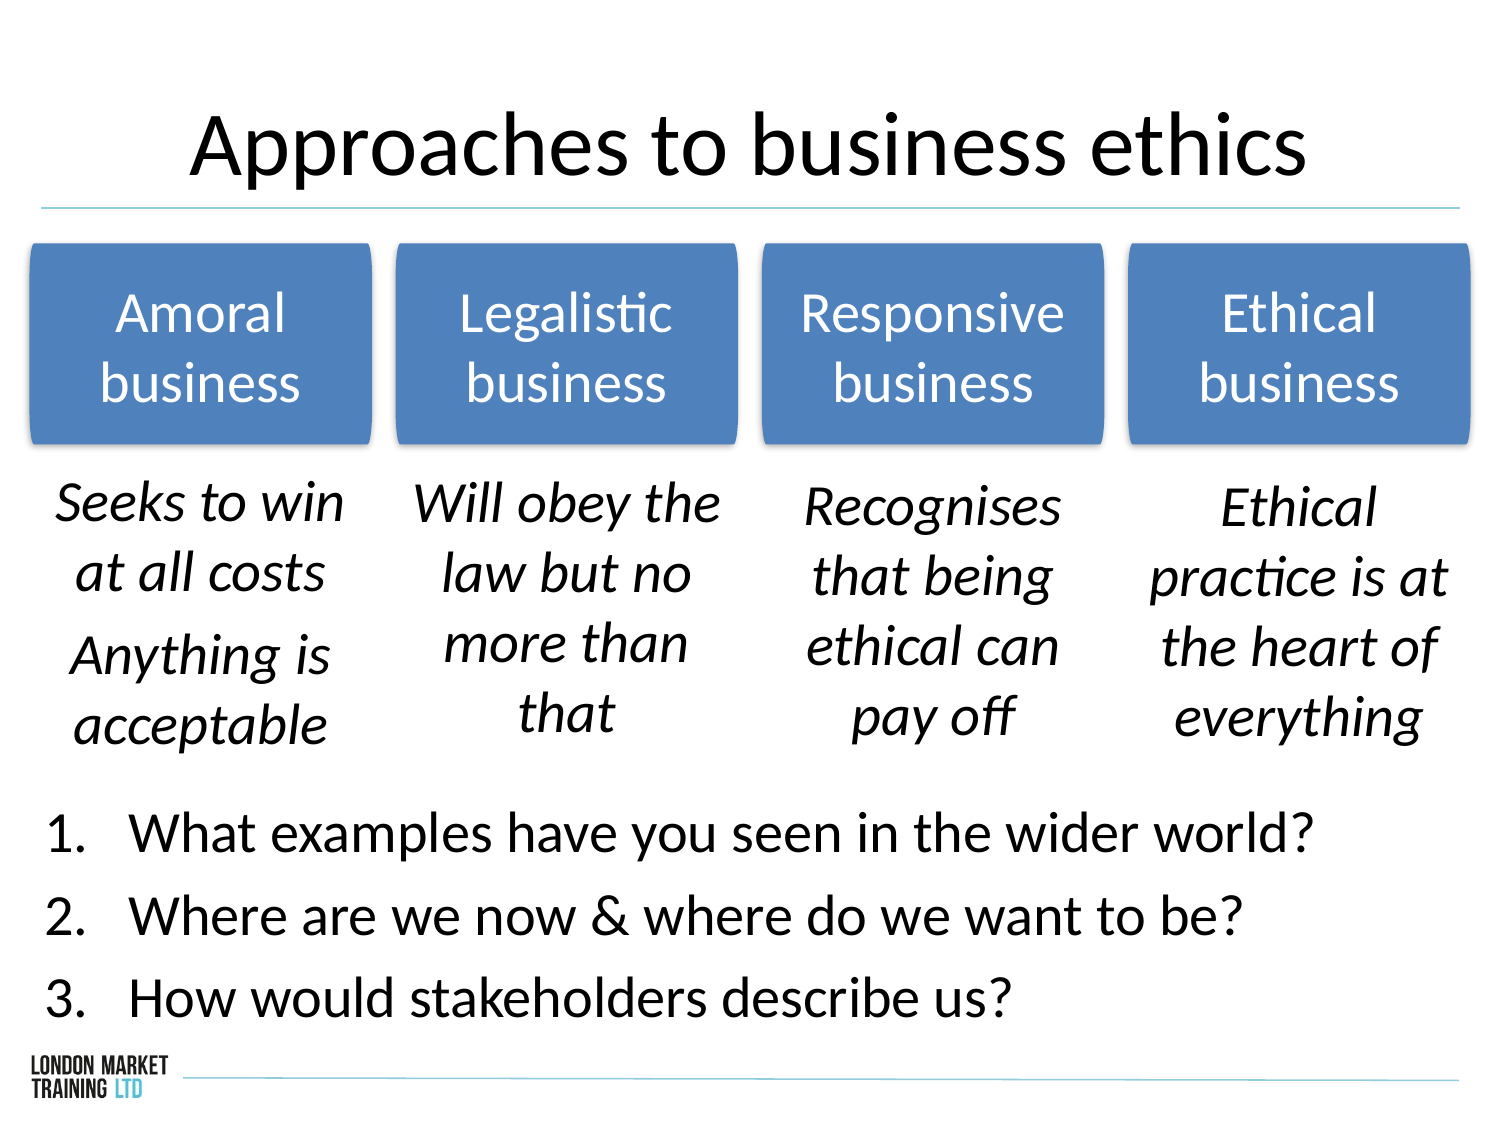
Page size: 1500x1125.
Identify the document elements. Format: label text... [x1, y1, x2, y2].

picture [26, 1051, 174, 1103]
text_box Responsive business [761, 243, 1105, 445]
text_box Will obey the law but no more than that [395, 456, 739, 752]
text_box Ethical practice is at the heart of everything [1128, 460, 1471, 756]
text_box Seeks to win at all costs Anything is acceptable [29, 456, 372, 764]
text_box Amoral business [29, 243, 373, 445]
title Approaches to business ethics [75, 45, 1425, 233]
text_box Legalistic business [395, 243, 739, 445]
text_box What examples have you seen in the wider world? Where are we now & where do we want to be? How would stakeholders describe us? [29, 786, 1471, 1037]
text_box Recognises that being ethical can pay off [761, 460, 1105, 755]
text_box Ethical business [1128, 243, 1471, 445]
